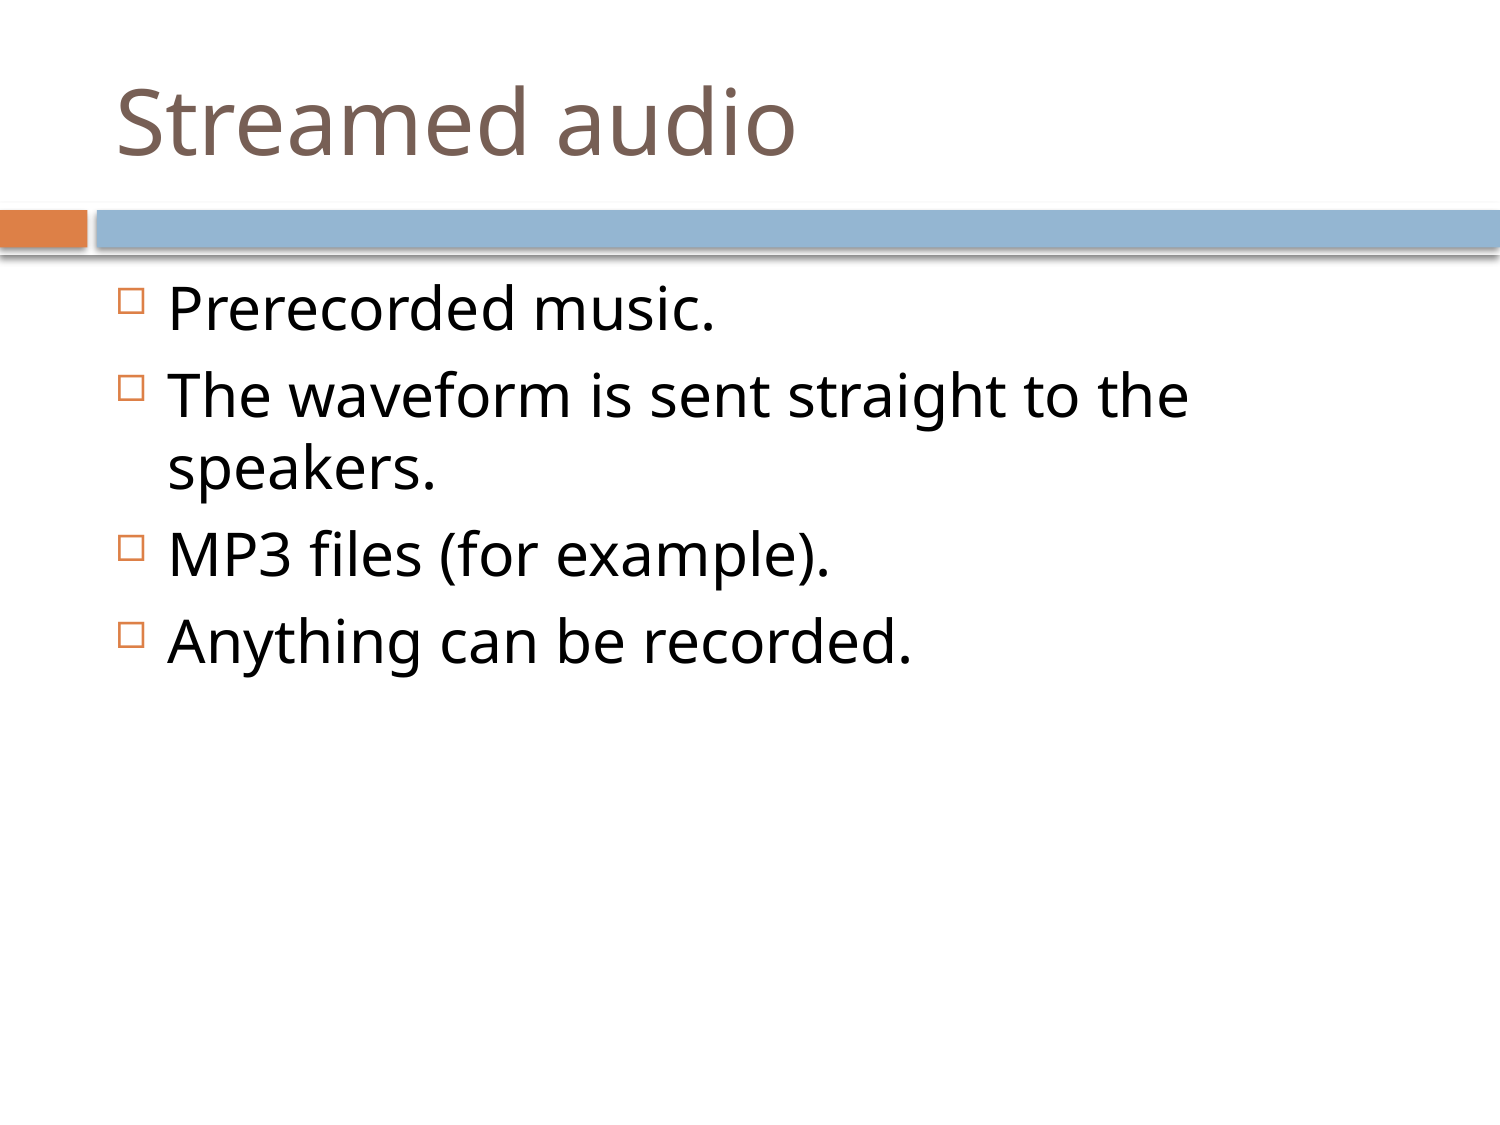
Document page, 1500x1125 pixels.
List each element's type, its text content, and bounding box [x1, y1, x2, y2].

list Prerecorded music. The waveform is sent straight to the speakers. MP3 files (for example). Anything can be recorded. [100, 262, 1438, 1000]
title Streamed audio [100, 37, 1438, 200]
